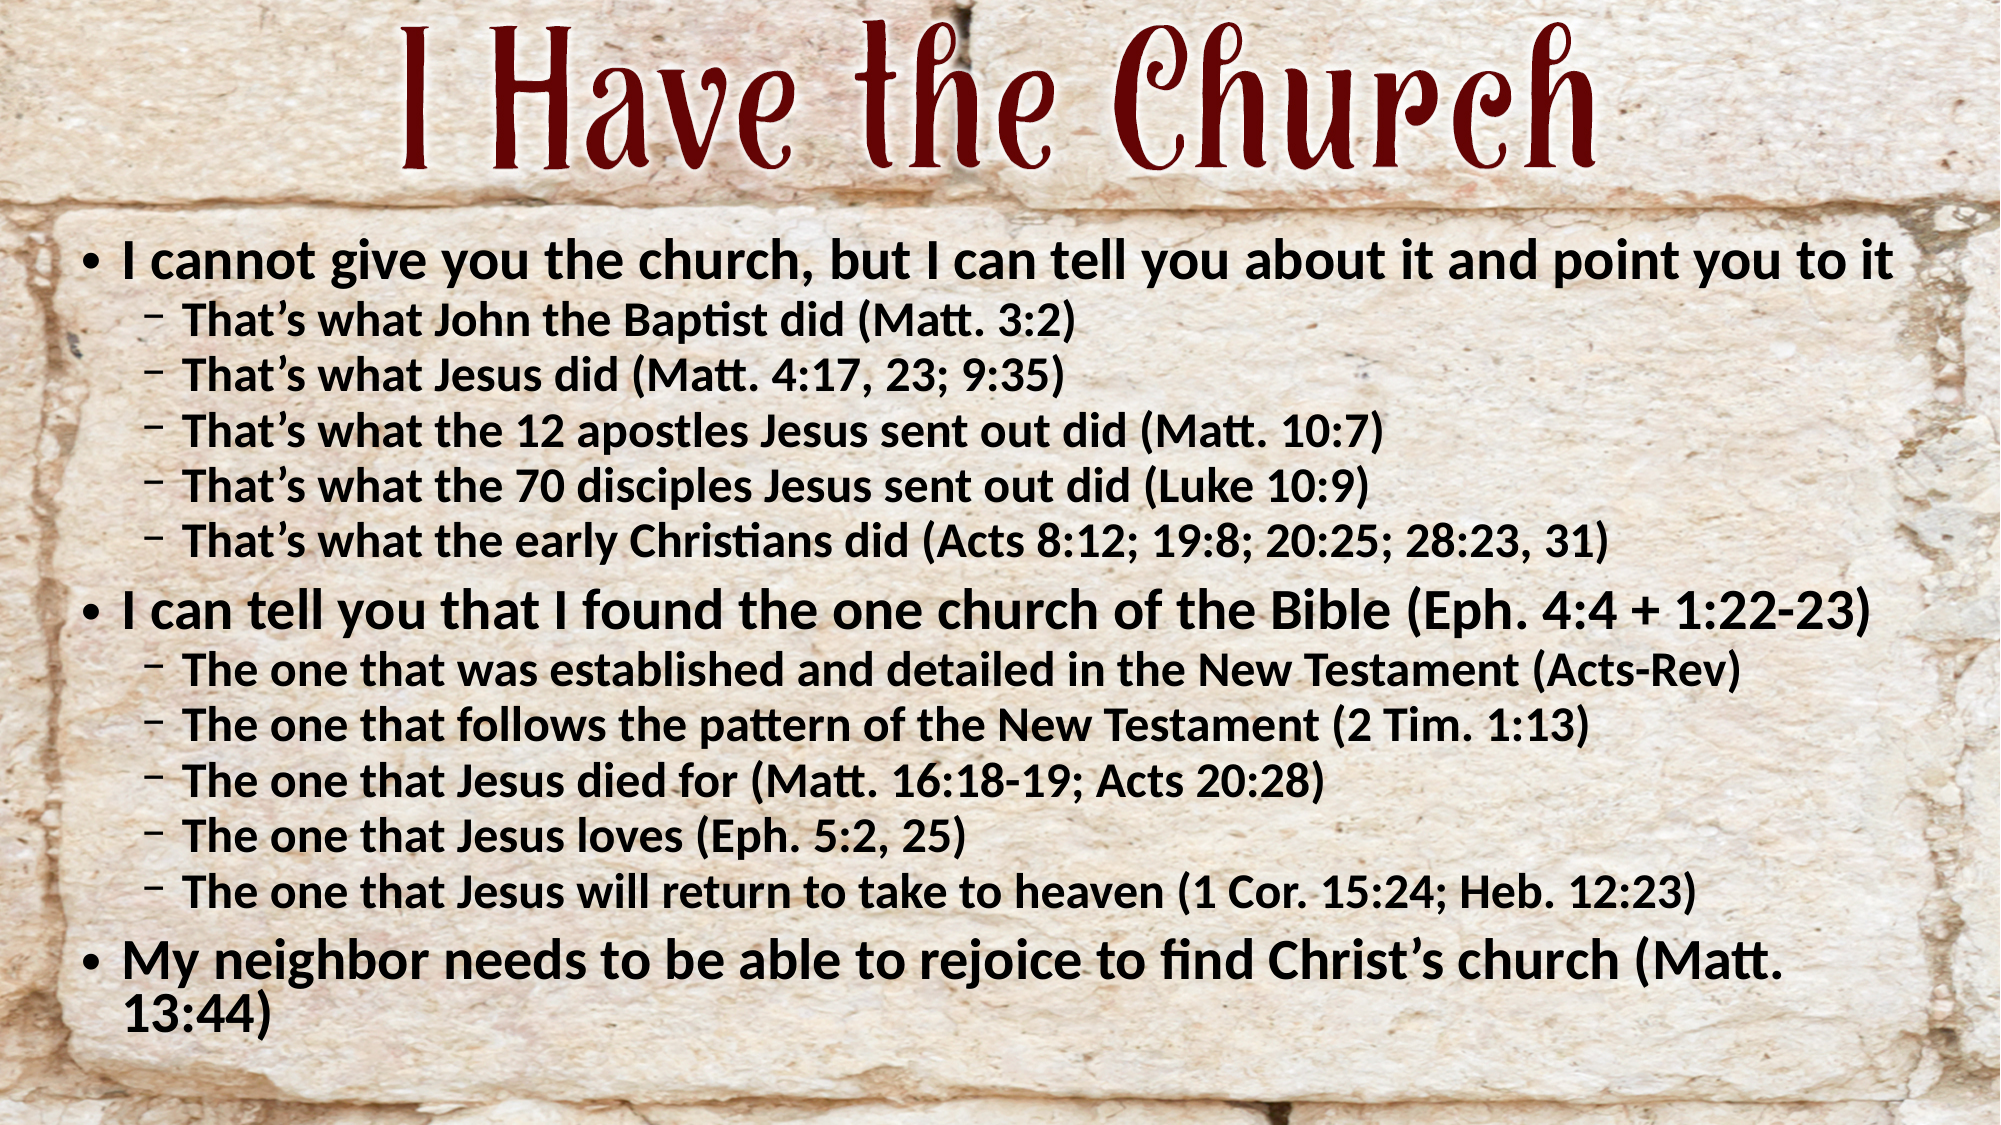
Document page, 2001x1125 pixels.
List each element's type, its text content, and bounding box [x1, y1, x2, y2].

picture [0, 0, 2000, 1125]
list I cannot give you the church, but I can tell you about it and point you to it That’s what John the Baptist did (Matt. 3:2) That’s what Jesus did (Matt. 4:17, 23; 9:35) That’s what the 12 apostles Jesus sent out did (Matt. 10:7) That’s what the 70 disciples Jesus sent out did (Luke 10:9) That’s what the early Christians did (Acts 8:12; 19:8; 20:25; 28:23, 31) I can tell you that I found the one church of the Bible (Eph. 4:4 + 1:22-23) The one that was established and detailed in the New Testament (Acts-Rev) The one that follows the pattern of the New Testament (2 Tim. 1:13) The one that Jesus died for (Matt. 16:18-19; Acts 20:28) The one that Jesus loves (Eph. 5:2, 25) The one that Jesus will return to take to heaven (1 Cor. 15:24; Heb. 12:23) My neighbor needs to be able to rejoice to find Christ’s church (Matt. 13:44) [65, 229, 1941, 1091]
